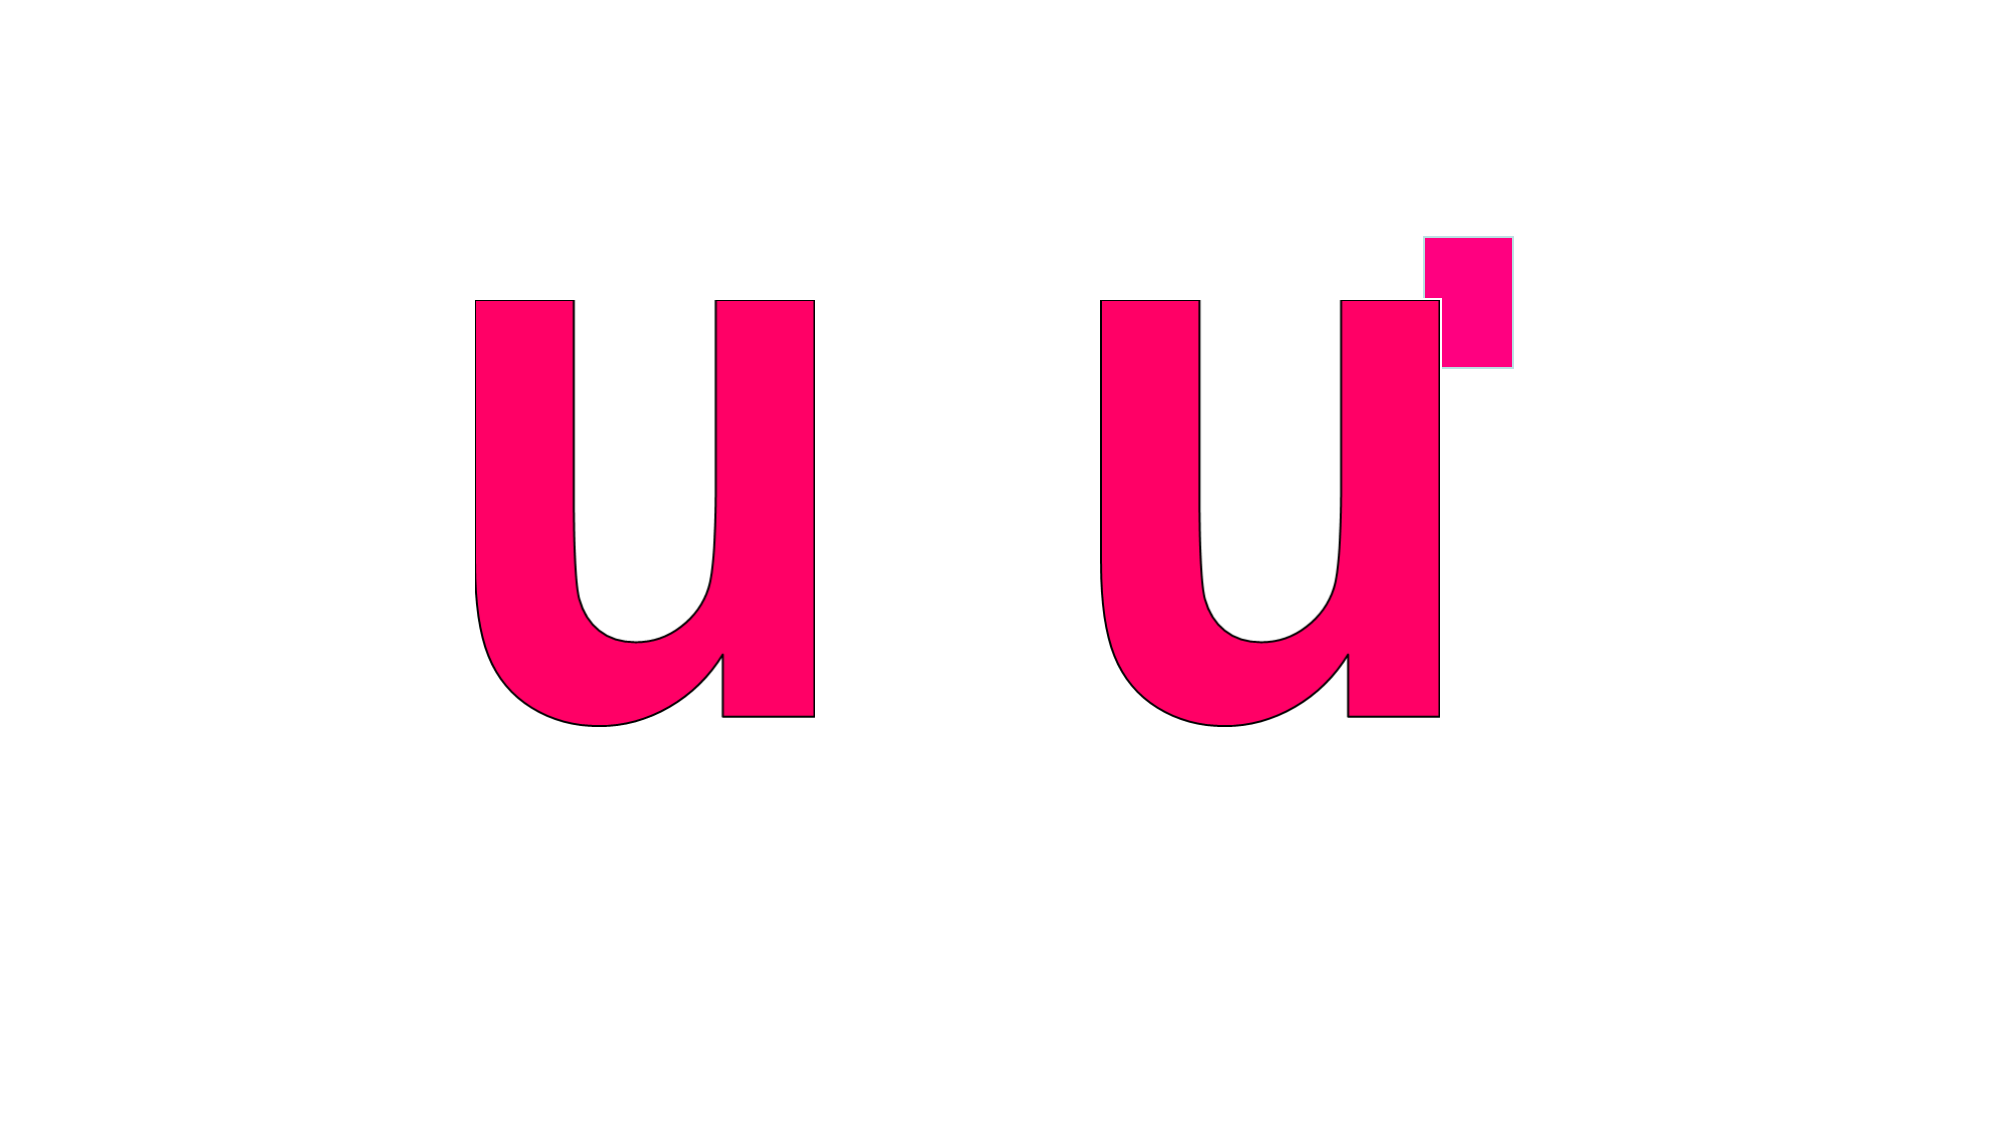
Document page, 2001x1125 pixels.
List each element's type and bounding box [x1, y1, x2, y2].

picture [1099, 237, 1513, 728]
picture [474, 299, 816, 728]
